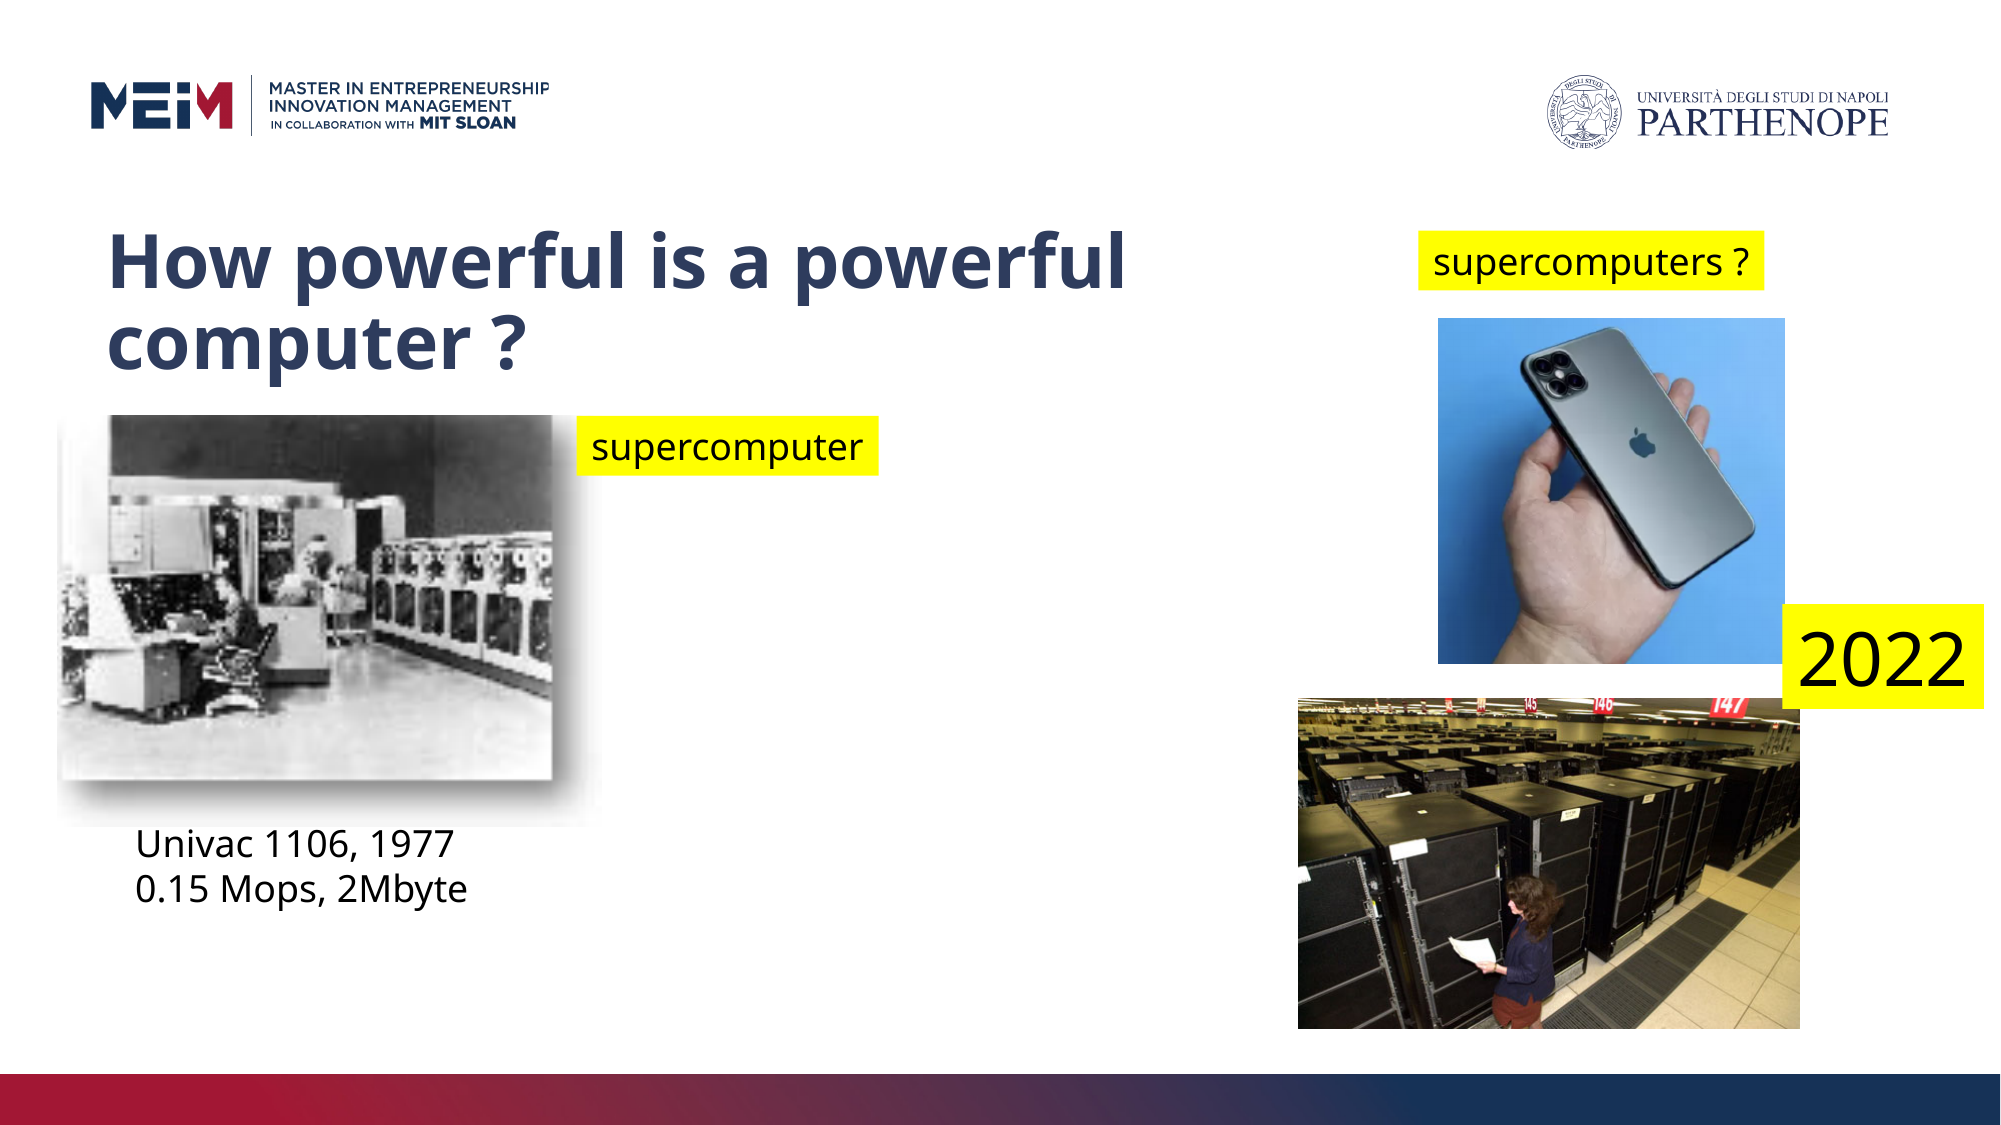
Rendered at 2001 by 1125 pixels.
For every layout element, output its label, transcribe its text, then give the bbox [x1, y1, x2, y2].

title How powerful is a powerful computer ? [91, 216, 1380, 293]
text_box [1424, 230, 1974, 711]
text_box supercomputer [602, 415, 879, 476]
picture [57, 415, 602, 827]
text_box Univac 1106, 1977 0.15 Mops, 2Mbyte [120, 827, 537, 963]
picture [1298, 698, 1800, 1029]
picture [0, 1074, 2001, 1125]
